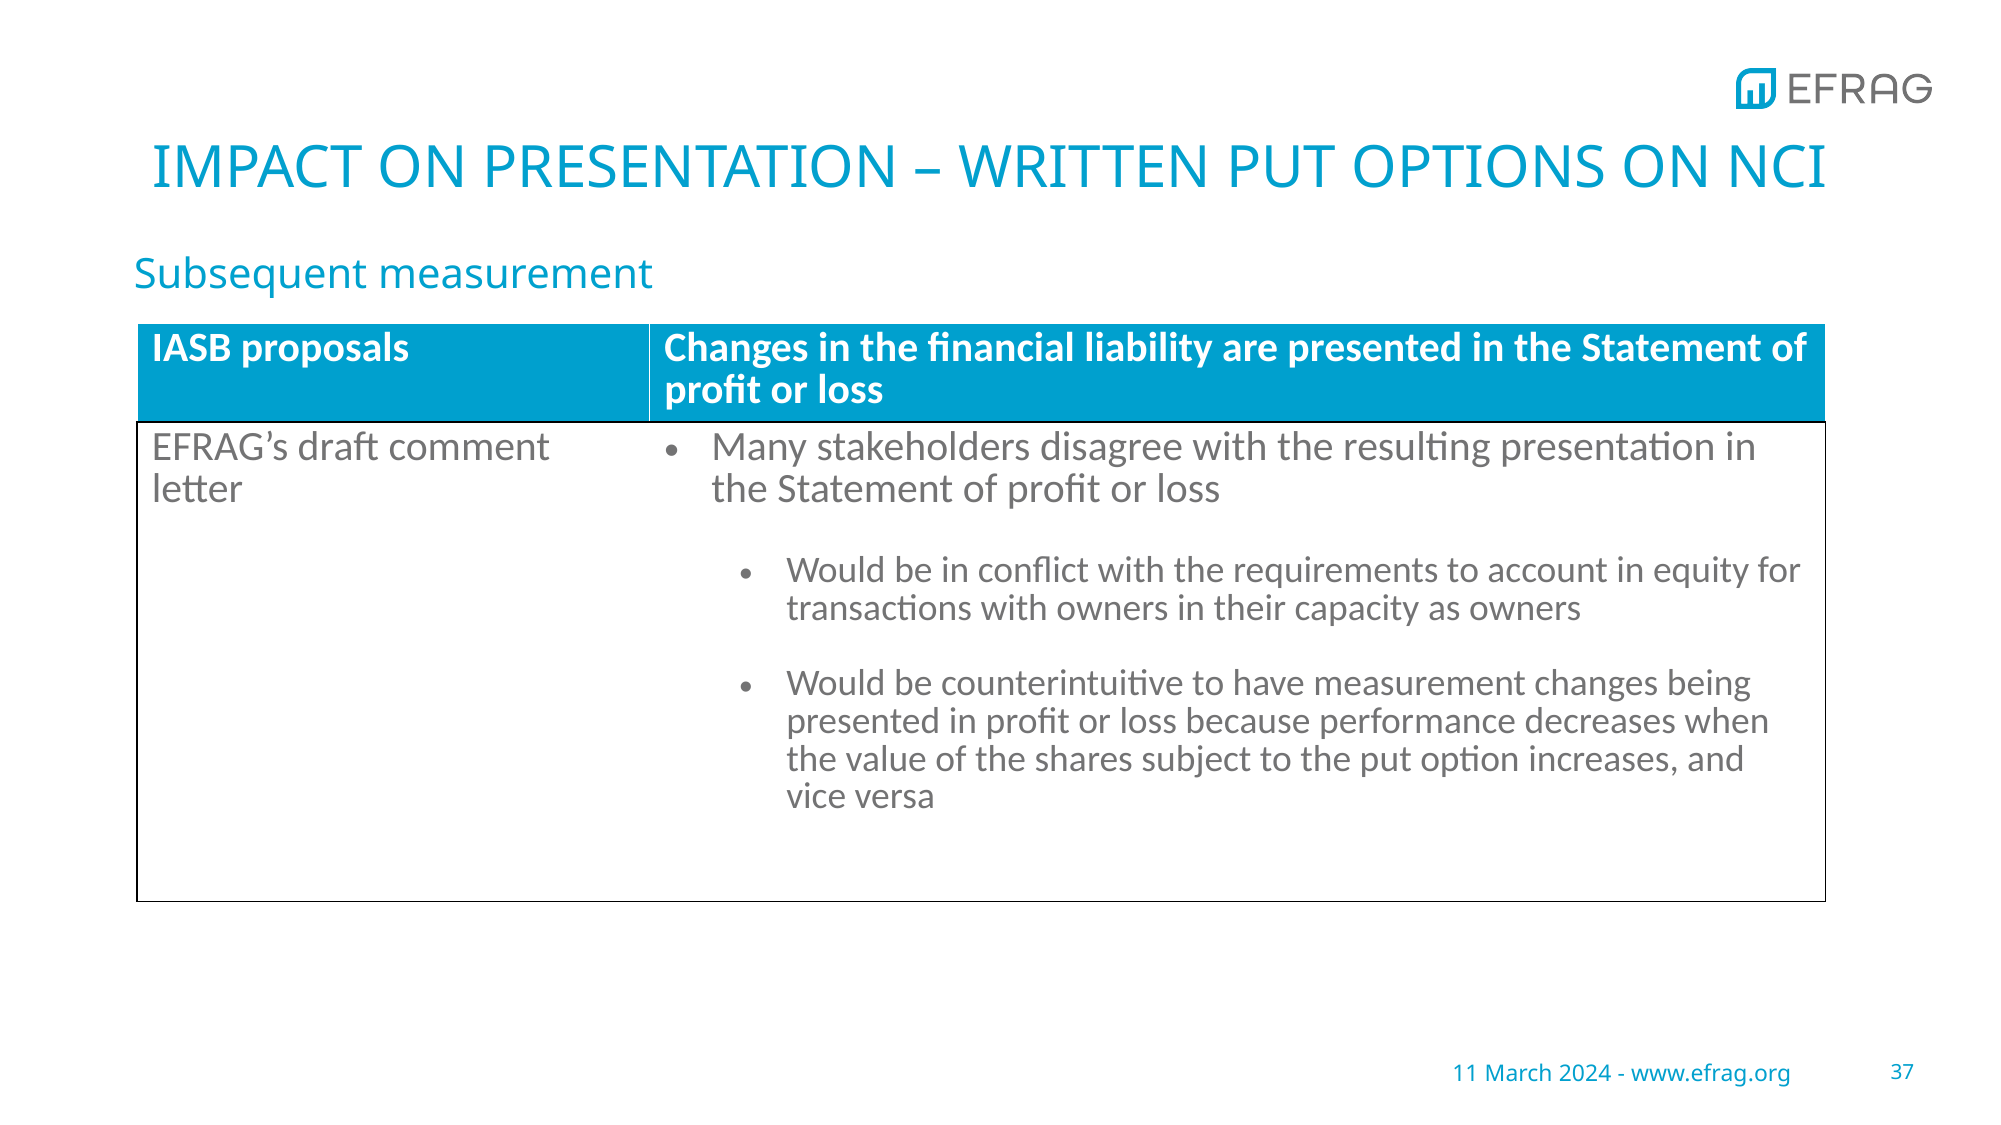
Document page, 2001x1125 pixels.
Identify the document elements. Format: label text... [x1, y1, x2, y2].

title IMPACT ON PRESENTATION – WRITTEN PUT OPTIONS ON NCI [137, 59, 1863, 278]
picture [1863, 68, 1932, 109]
table_cell EFRAG’s draft comment letter [138, 423, 649, 901]
table_cell Many stakeholders disagree with the resulting presentation in the Statement of profit or loss Would be in conflict with the requirements to account in equity for transactions with owners in their capacity as owners Would be counterintuitive to have measurement changes being presented in profit or loss because performance decreases when the value of the shares subject to the put option increases, and vice versa [650, 423, 1825, 901]
table_header IASB proposals [138, 324, 649, 421]
text_box Subsequent measurement [118, 232, 1844, 318]
table_header Changes in the financial liability are presented in the Statement of profit or loss [650, 324, 1825, 421]
